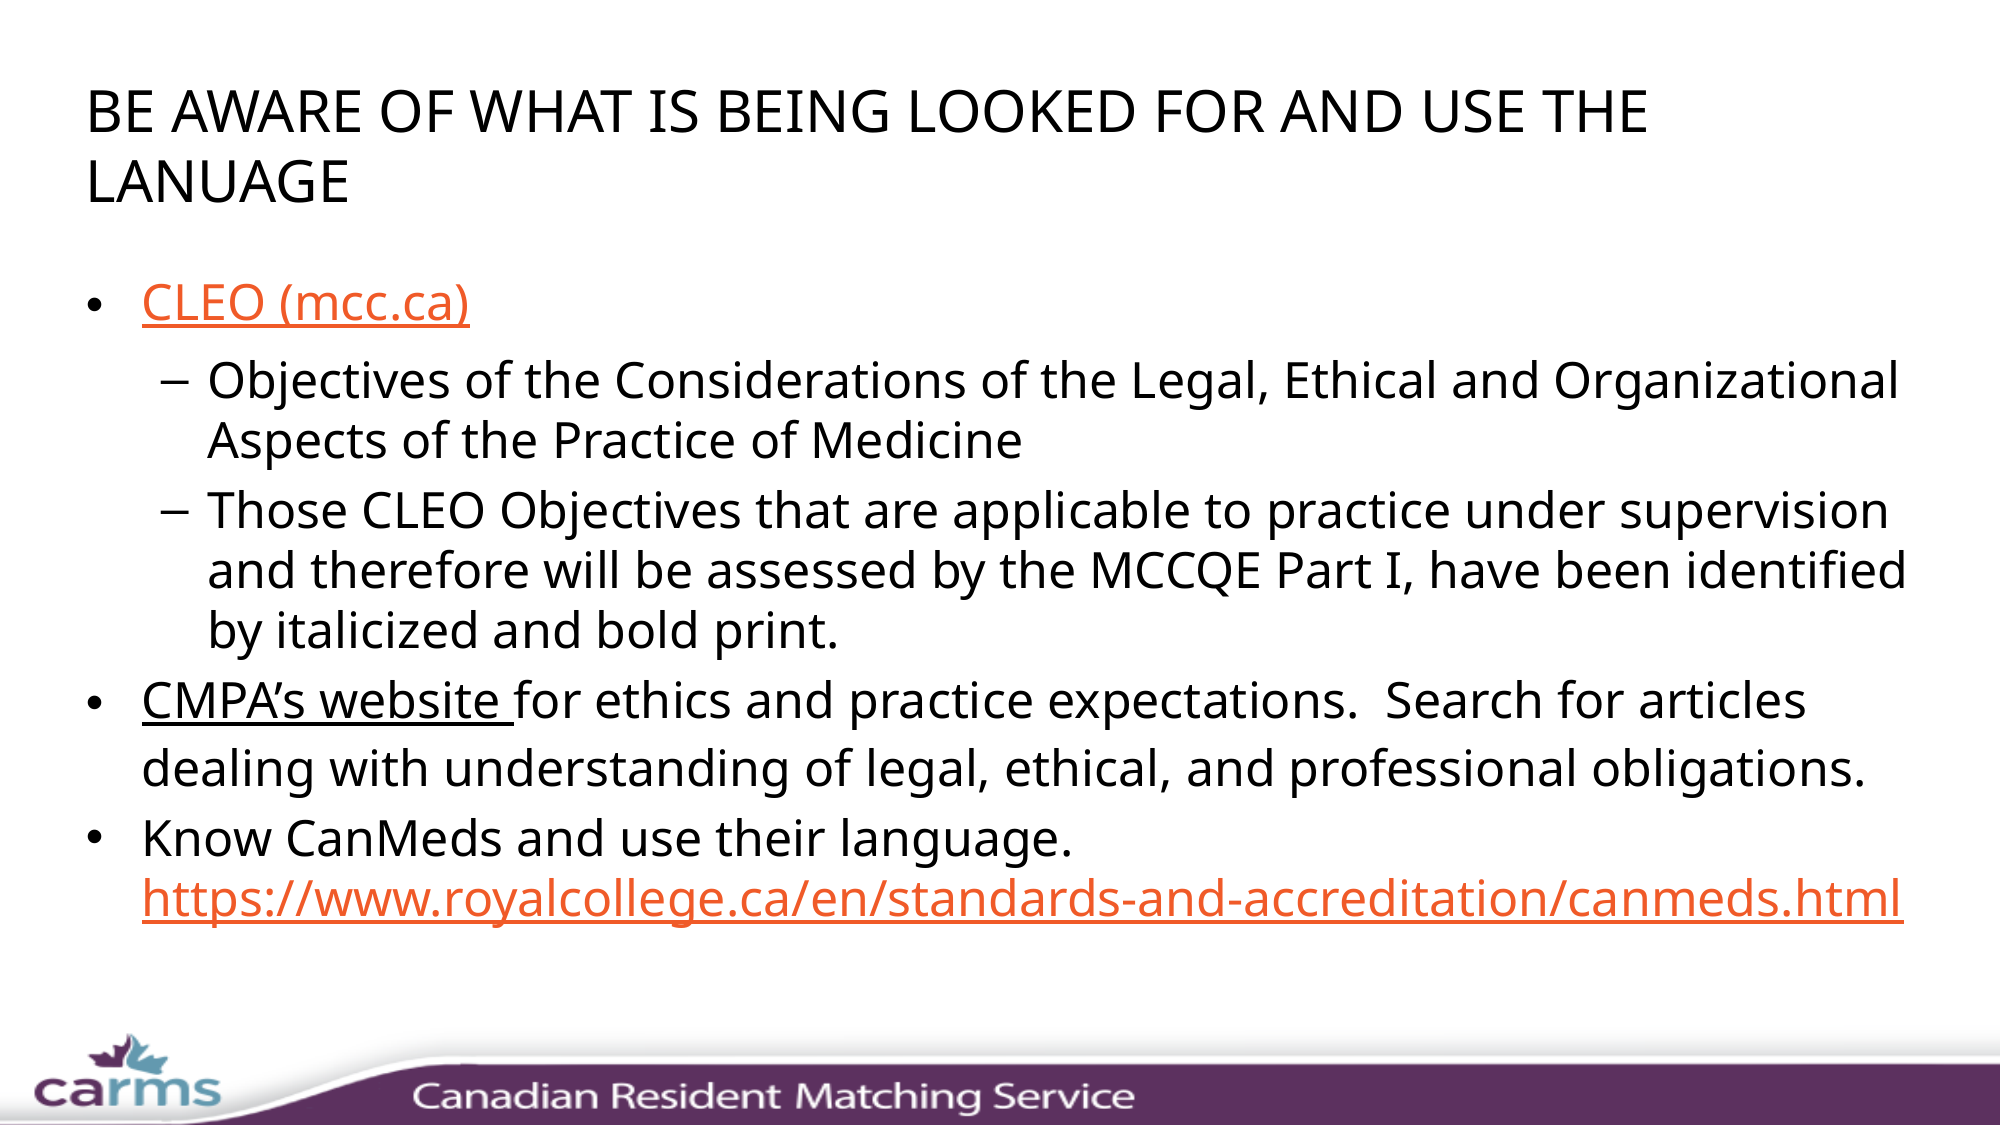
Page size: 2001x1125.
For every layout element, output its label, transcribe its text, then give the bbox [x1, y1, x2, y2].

list CLEO (mcc.ca) Objectives of the Considerations of the Legal, Ethical and Organizational Aspects of the Practice of Medicine Those CLEO Objectives that are applicable to practice under supervision and therefore will be assessed by the MCCQE Part I, have been identified by italicized and bold print. CMPA’s website for ethics and practice expectations. Search for articles dealing with understanding of legal, ethical, and professional obligations. Know CanMeds and use their language. https://www.royalcollege.ca/en/standards-and-accreditation/canmeds.html [70, 262, 1930, 1012]
picture [0, 0, 2000, 1125]
title BE AWARE OF WHAT IS BEING LOOKED FOR AND USE THE LANUAGE [70, 66, 1930, 233]
